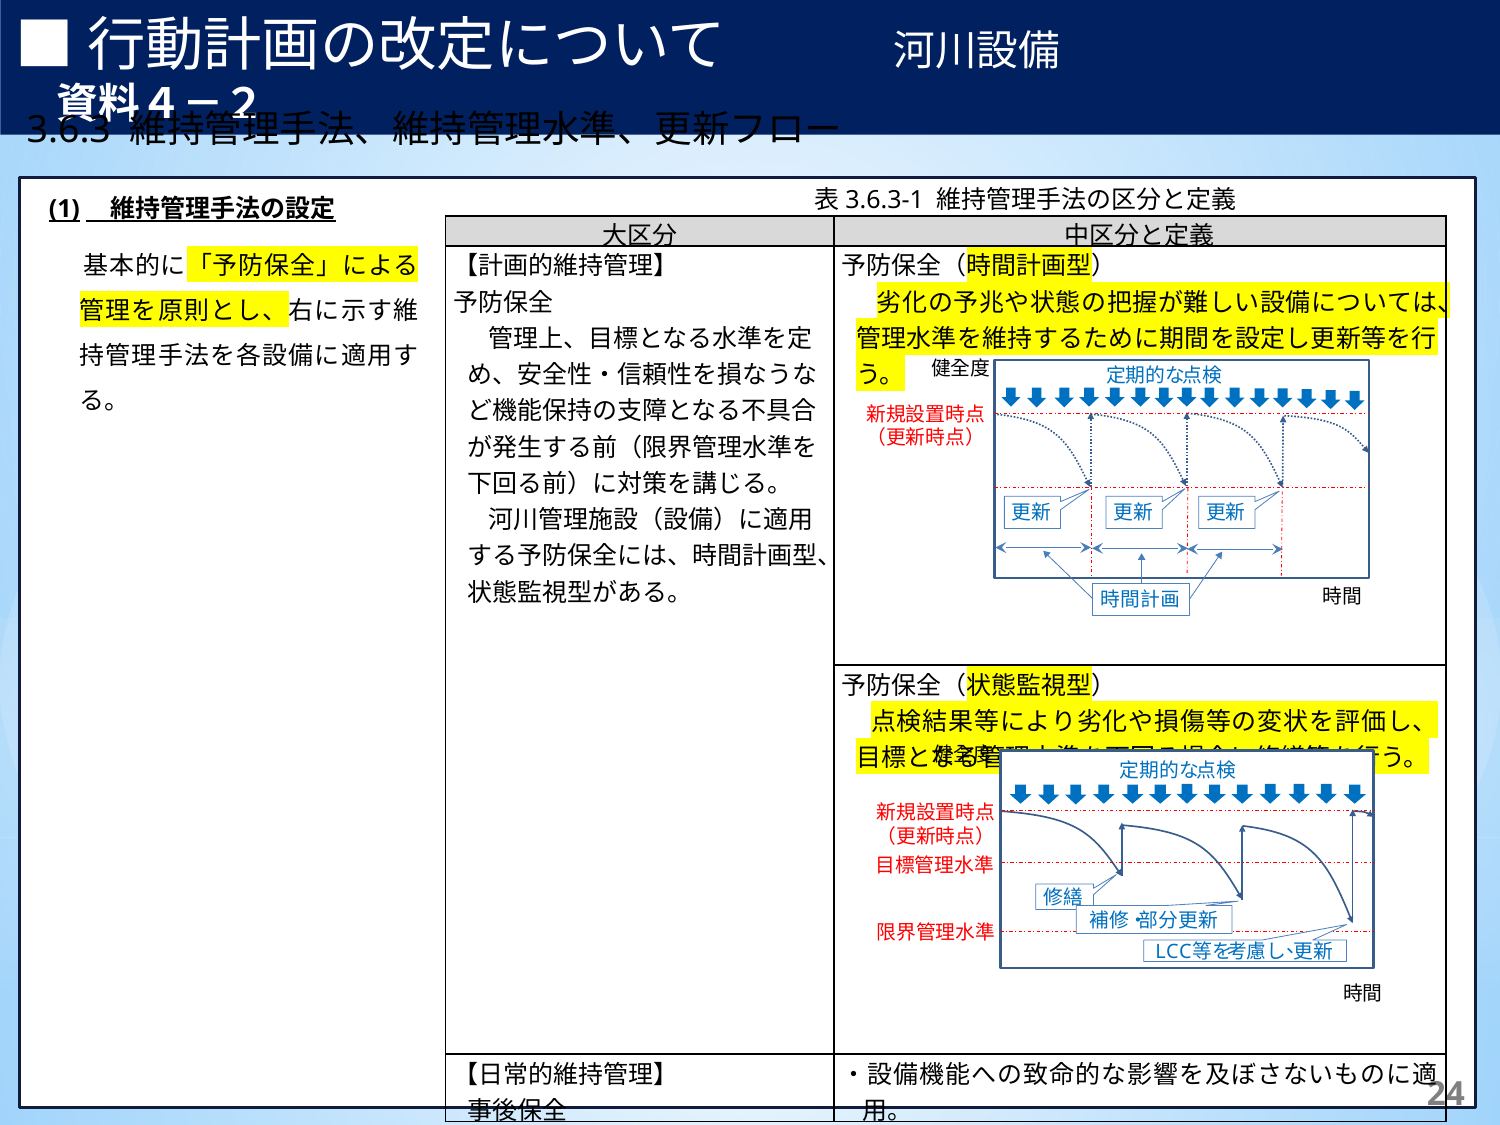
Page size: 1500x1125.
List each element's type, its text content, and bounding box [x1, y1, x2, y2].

text_box [18, 176, 799, 1109]
text_box [1288, 176, 1477, 1065]
table_cell 【日常的維持管理】 事後保全 [446, 1055, 833, 1121]
text_box 表3.6.3-1 維持管理手法の区分と定義 [799, 175, 1288, 221]
text_box 3.6.3 維持管理手法、維持管理水準、更新フロー [11, 98, 950, 158]
text_box 基本的に「予防保全」による管理を原則とし、右に示す維持管理手法を各設備に適用する。 [54, 227, 433, 422]
table_header 中区分と定義 [835, 217, 1445, 245]
text_box (1) 維持管理手法の設定 [33, 185, 502, 231]
table_cell ・設備機能への致命的な影響を及ぼさないものに適用。 [835, 1055, 1445, 1121]
picture [853, 347, 1376, 622]
table_header 大区分 [446, 217, 833, 245]
table_cell 予防保全（状態監視型） 点検結果等により劣化や損傷等の変状を評価し、目標となる管理水準を下回る場合に修繕等を行う。 [835, 666, 1445, 1053]
table_cell 予防保全（時間計画型） 劣化の予兆や状態の把握が難しい設備については、管理水準を維持するために期間を設定し更新等を行う。 [835, 247, 1445, 664]
picture [862, 735, 1395, 1016]
slide_number 73 [1391, 1065, 1500, 1125]
table_cell 【計画的維持管理】 予防保全 管理上、目標となる水準を定め、安全性・信頼性を損なうなど機能保持の支障となる不具合が発生する前（限界管理水準を下回る前）に対策を講じる。 河川管理施設（設備）に適用する予防保全には、時間計画型、状態監視型がある。 [446, 247, 833, 1053]
text_box ■行動計画の改定について 河川設備 資料４－２ [0, 0, 1500, 135]
